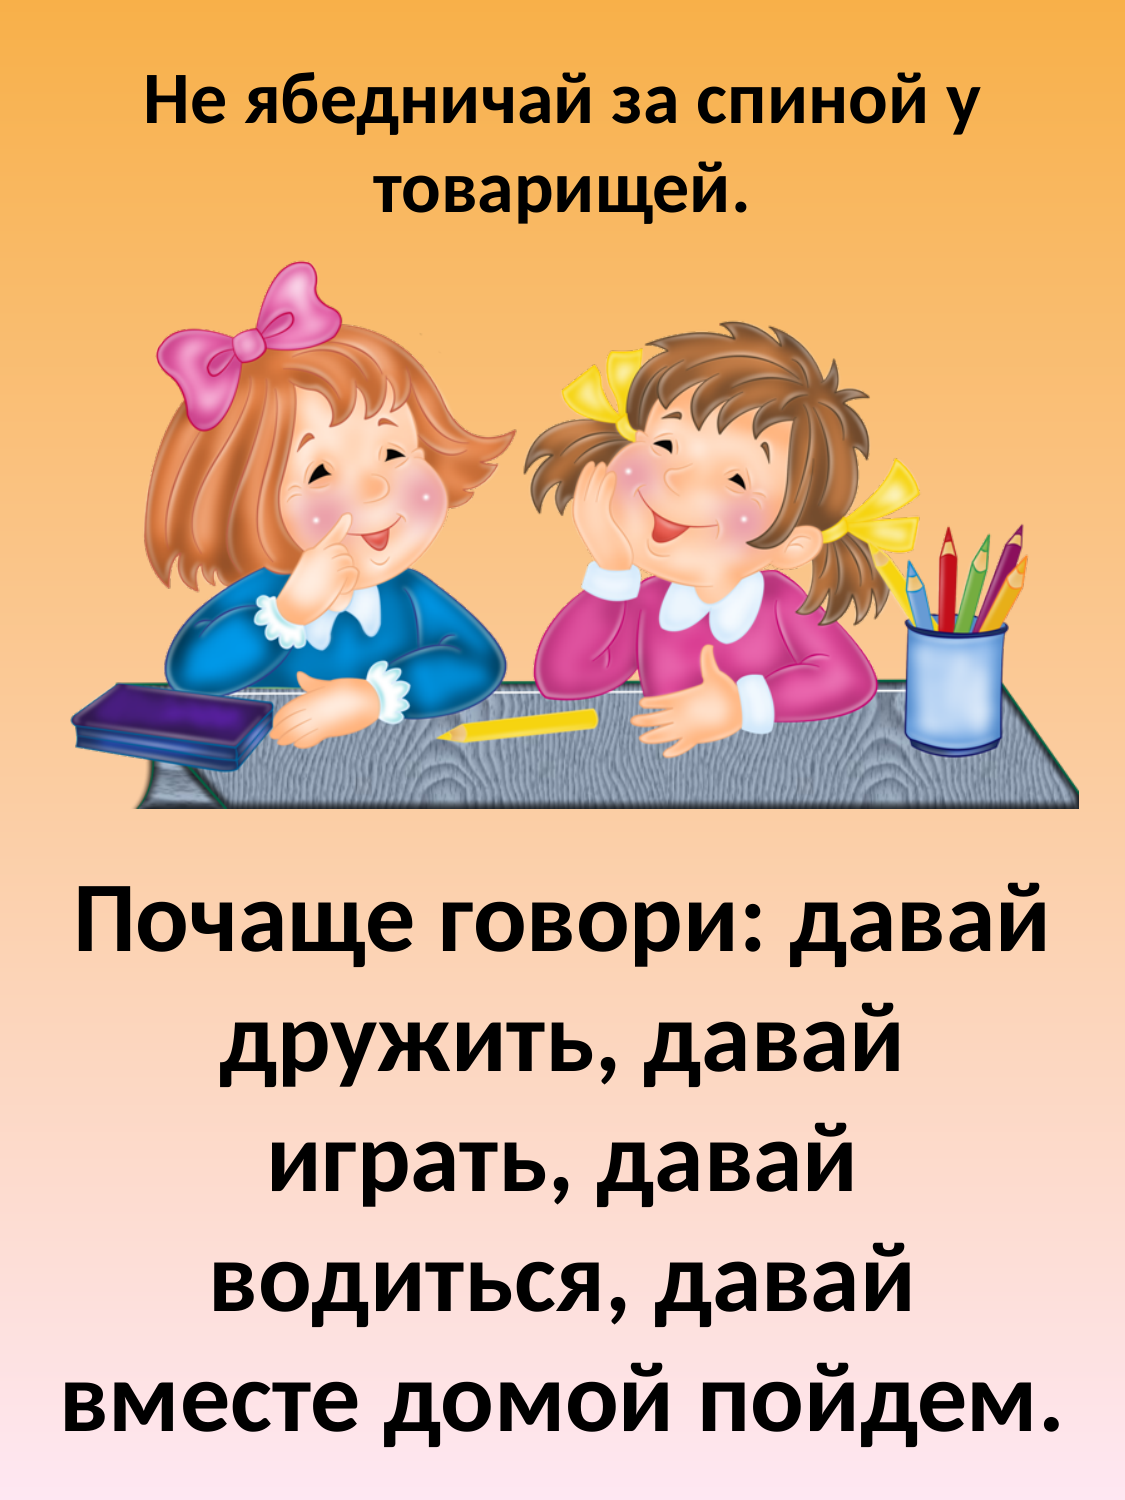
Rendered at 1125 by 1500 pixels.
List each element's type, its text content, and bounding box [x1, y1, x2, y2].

text_box Почаще говори: давай дружить, давай играть, давай водиться, давай вместе домой пойдем. [42, 844, 1083, 1459]
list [54, 218, 1079, 810]
title Не ябедничай за спиной у товарищей. [56, 41, 1069, 216]
